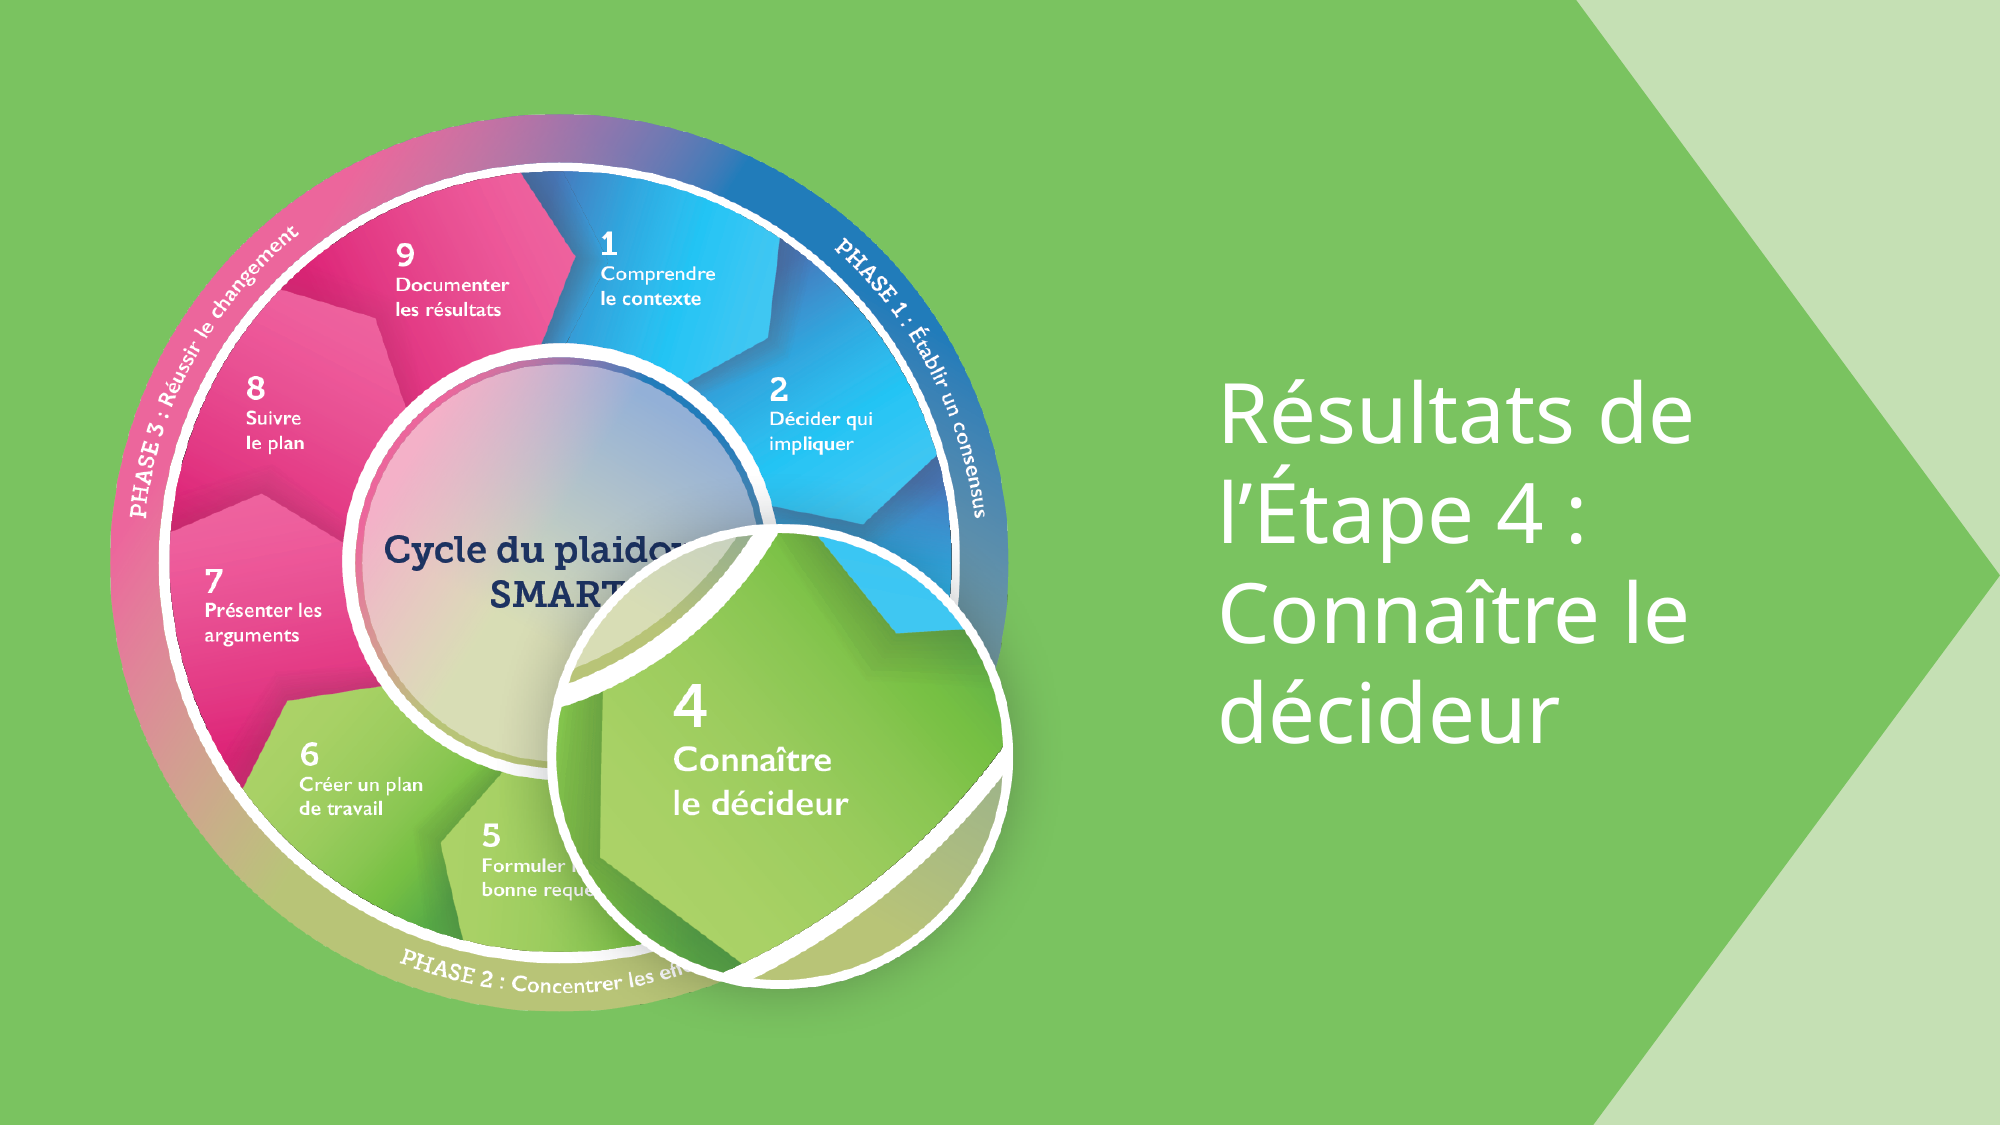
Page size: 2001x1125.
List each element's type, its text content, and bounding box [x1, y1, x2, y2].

picture [46, 50, 1072, 1075]
text_box [0, 0, 1859, 1125]
text_box Résultats de l’Étape 4 : Connaître le décideur [1202, 352, 2000, 768]
